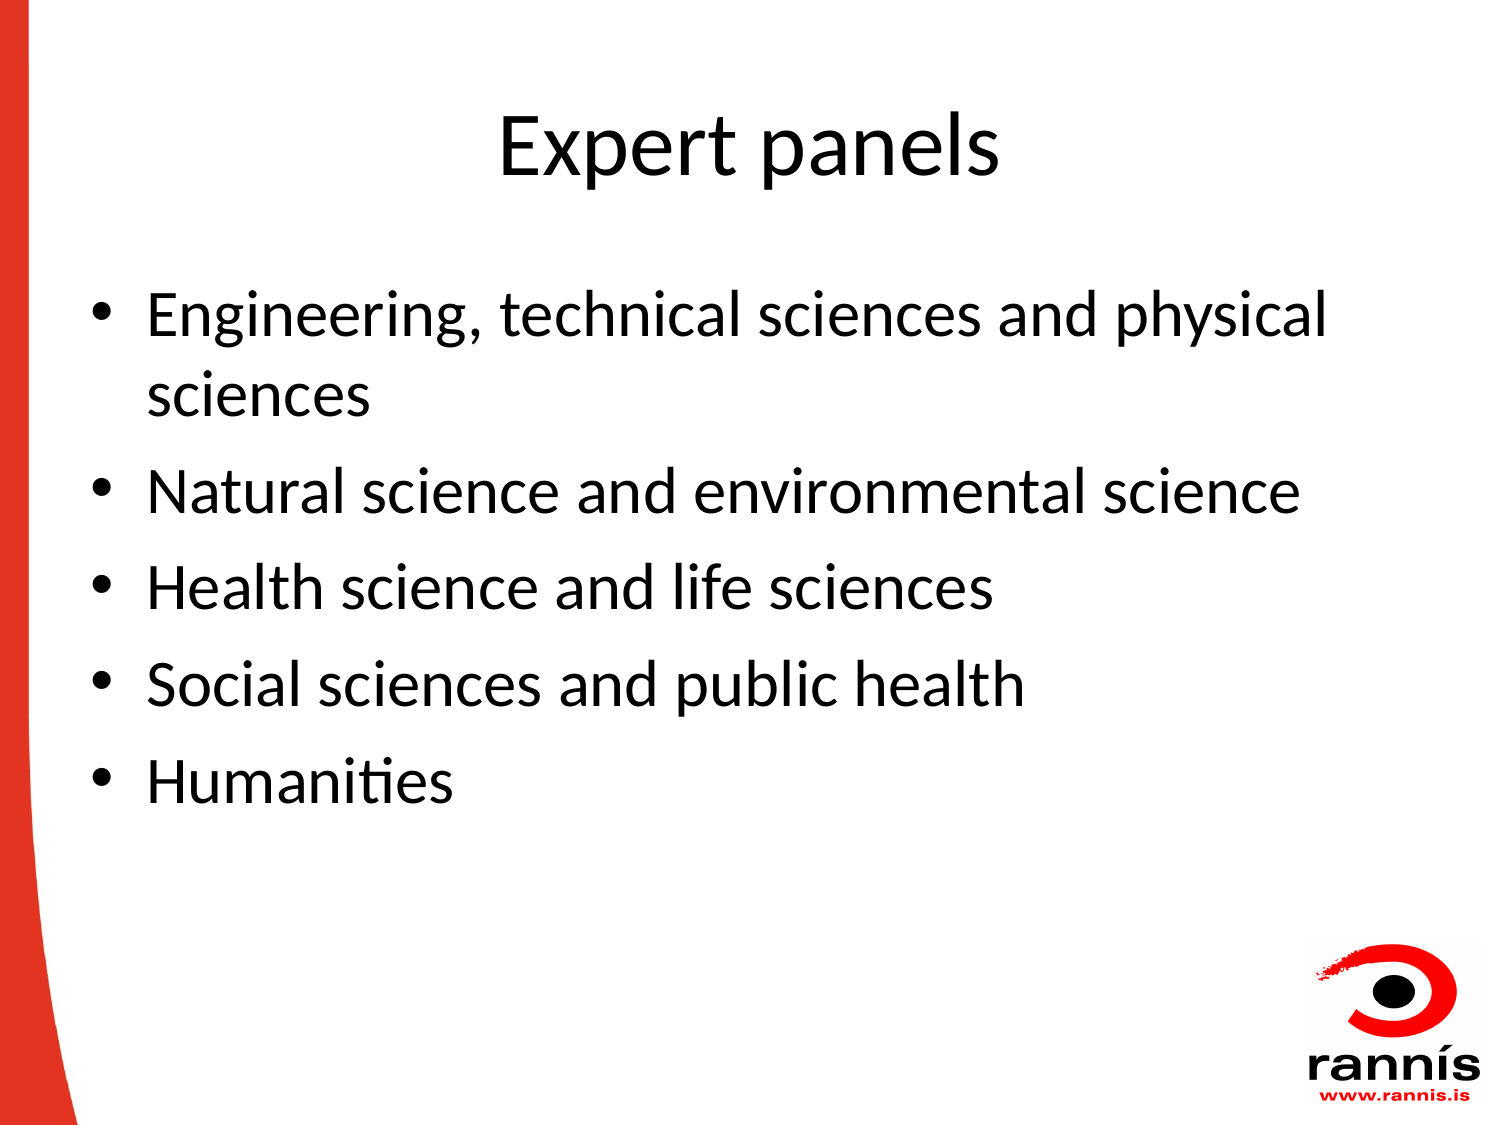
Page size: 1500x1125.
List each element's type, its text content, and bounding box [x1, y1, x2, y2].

list Engineering, technical sciences and physical sciences Natural science and environmental science Health science and life sciences Social sciences and public health Humanities [75, 262, 1425, 1005]
picture [1305, 940, 1484, 1105]
picture [0, 0, 79, 1125]
title Expert panels [75, 45, 1425, 233]
